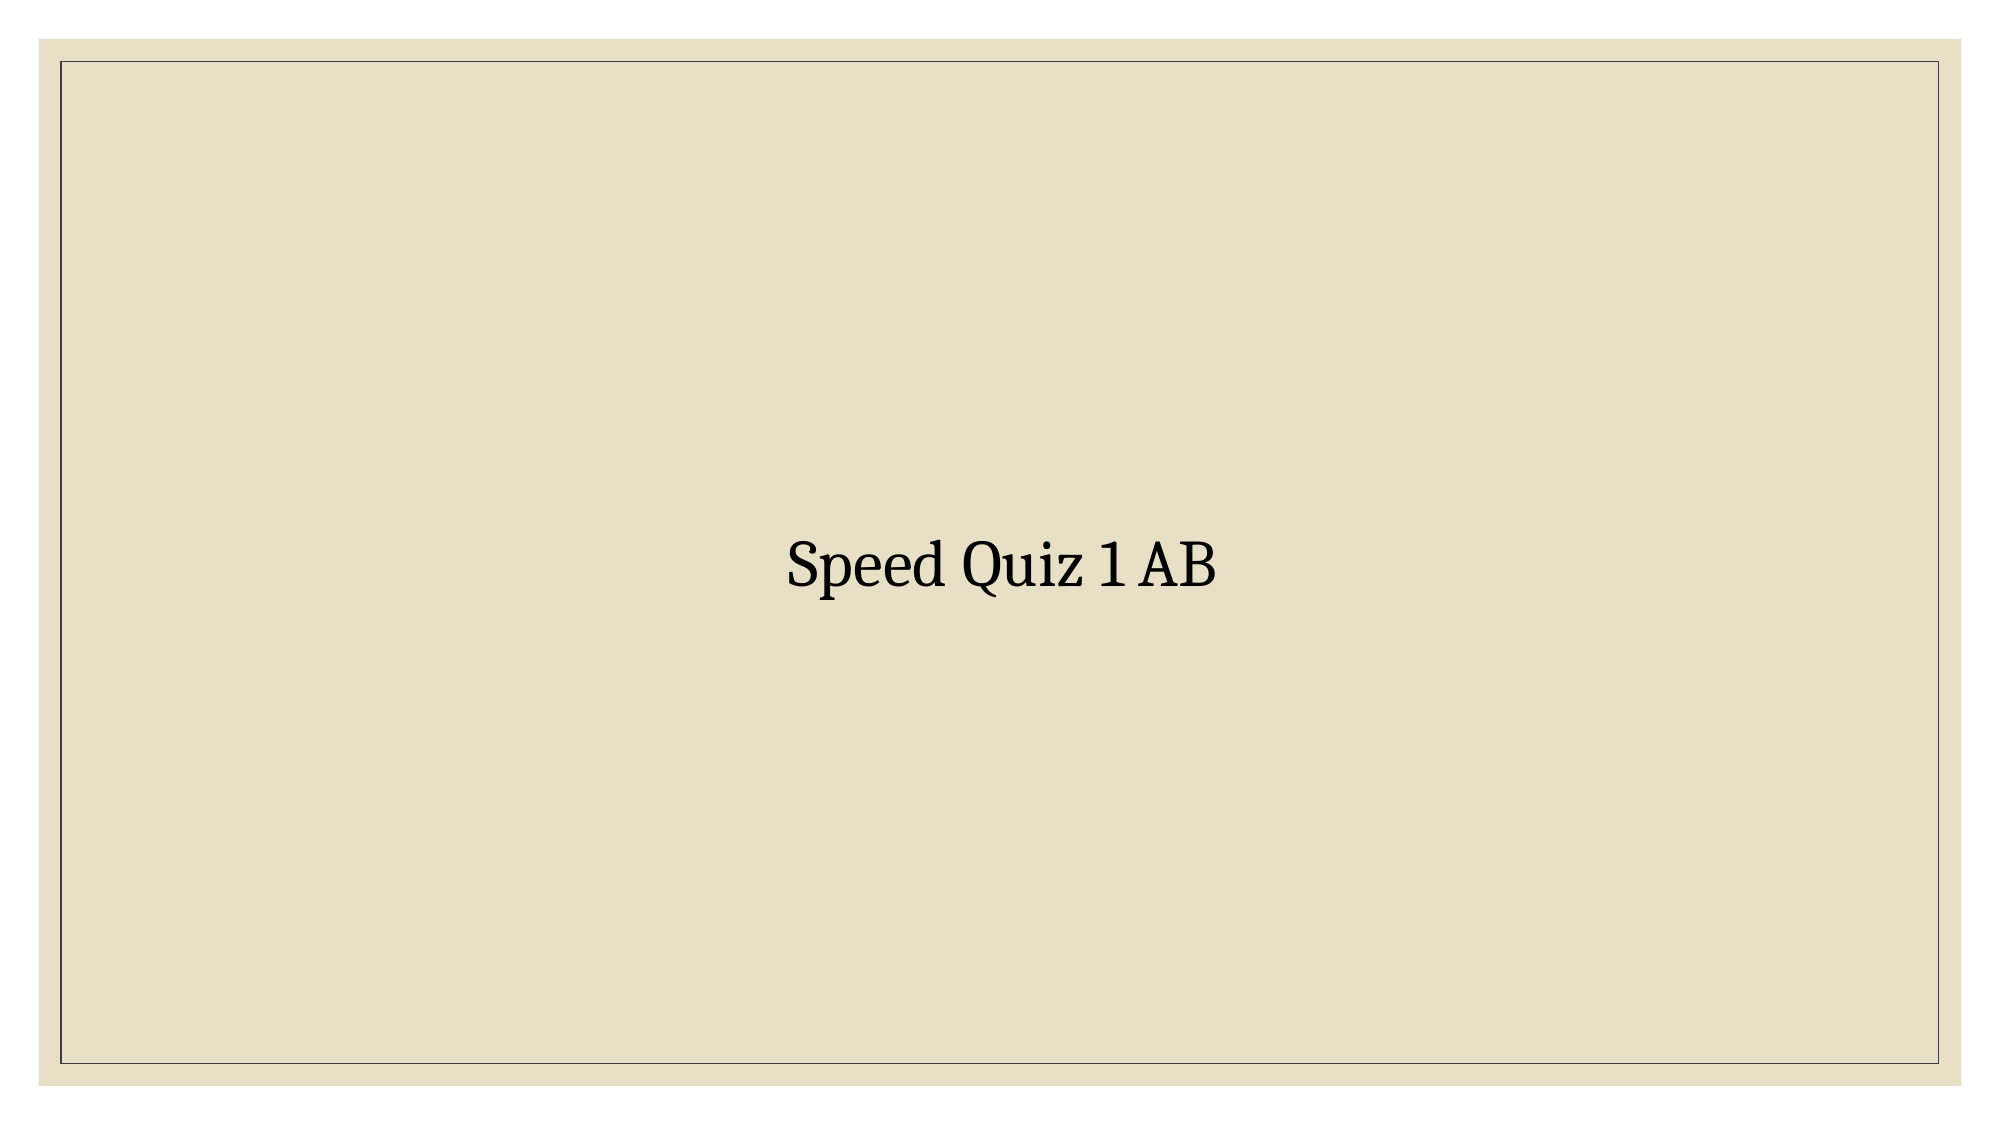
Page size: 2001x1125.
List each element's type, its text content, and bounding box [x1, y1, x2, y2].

list Speed Quiz 1 AB [76, 73, 1931, 1046]
